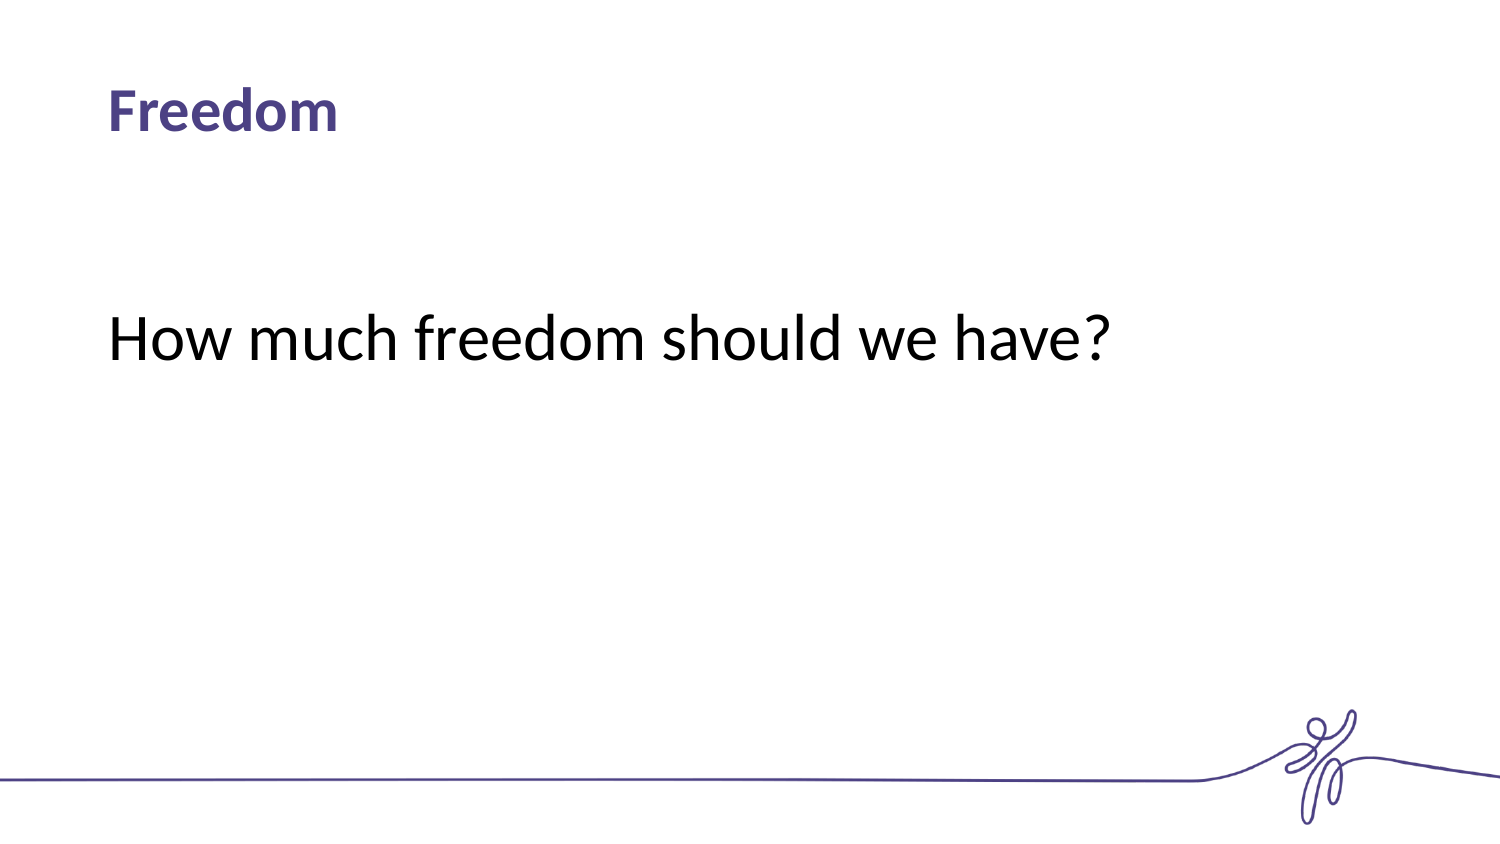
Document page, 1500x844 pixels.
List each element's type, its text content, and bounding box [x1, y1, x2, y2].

picture [0, 709, 1500, 825]
title Freedom [108, 80, 781, 191]
list How much freedom should we have? [108, 233, 1229, 701]
